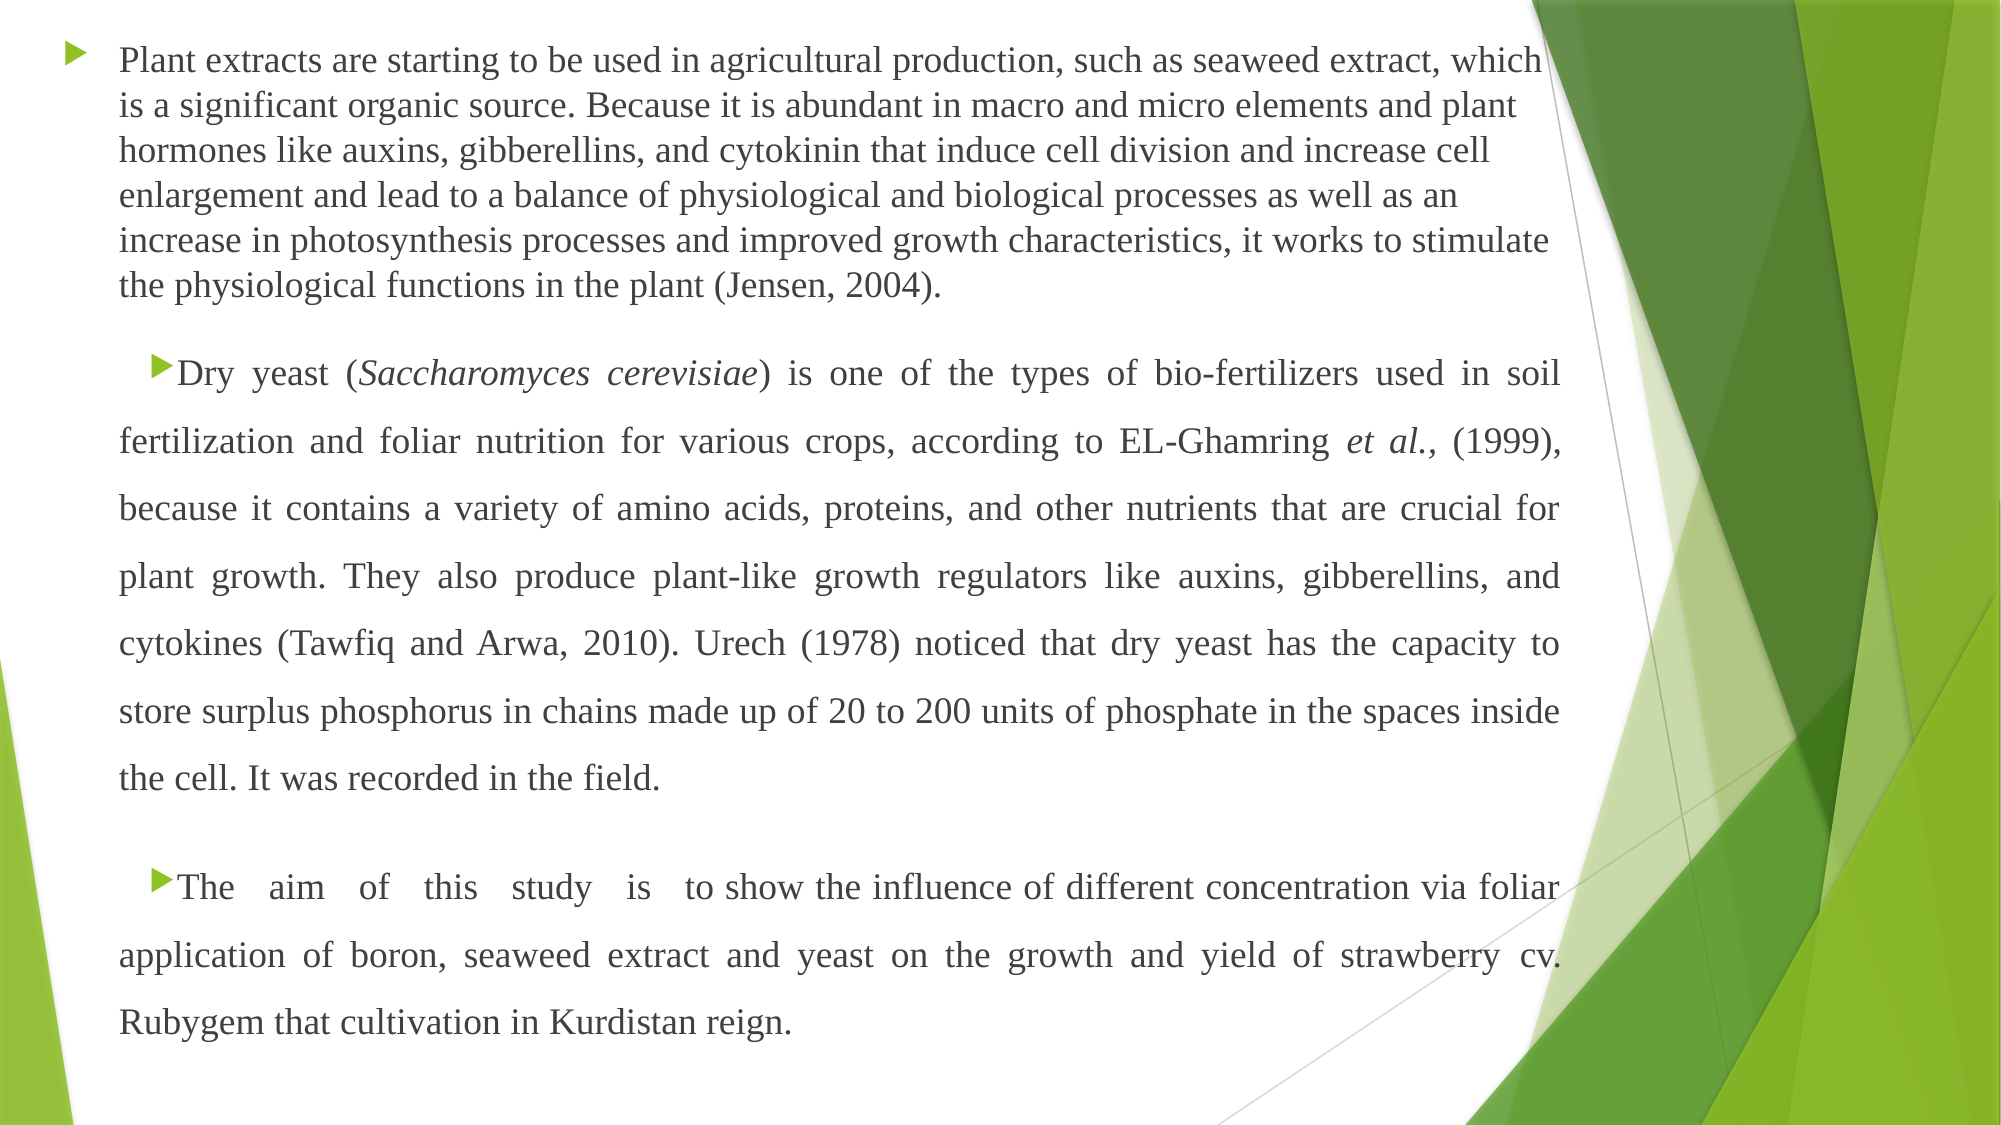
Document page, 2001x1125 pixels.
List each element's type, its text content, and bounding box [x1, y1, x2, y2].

list Plant extracts are starting to be used in agricultural production, such as seaweed extract, which is a significant organic source. Because it is abundant in macro and micro elements and plant hormones like auxins, gibberellins, and cytokinin that induce cell division and increase cell enlargement and lead to a balance of physiological and biological processes as well as an increase in photosynthesis processes and improved growth characteristics, it works to stimulate the physiological functions in the plant (Jensen, 2004). Dry yeast (Saccharomyces cerevisiae) is one of the types of bio-fertilizers used in soil fertilization and foliar nutrition for various crops, according to EL-Ghamring et al., (1999), because it contains a variety of amino acids, proteins, and other nutrients that are crucial for plant growth. They also produce plant-like growth regulators like auxins, gibberellins, and cytokines (Tawfiq and Arwa, 2010). Urech (1978) noticed that dry yeast has the capacity to store surplus phosphorus in chains made up of 20 to 200 units of phosphate in the spaces inside the cell. It was recorded in the field. The aim of this study is to show the influence of different concentration via foliar application of boron, seaweed extract and yeast on the growth and yield of strawberry cv. Rubygem that cultivation in Kurdistan reign. [47, 27, 1578, 1125]
